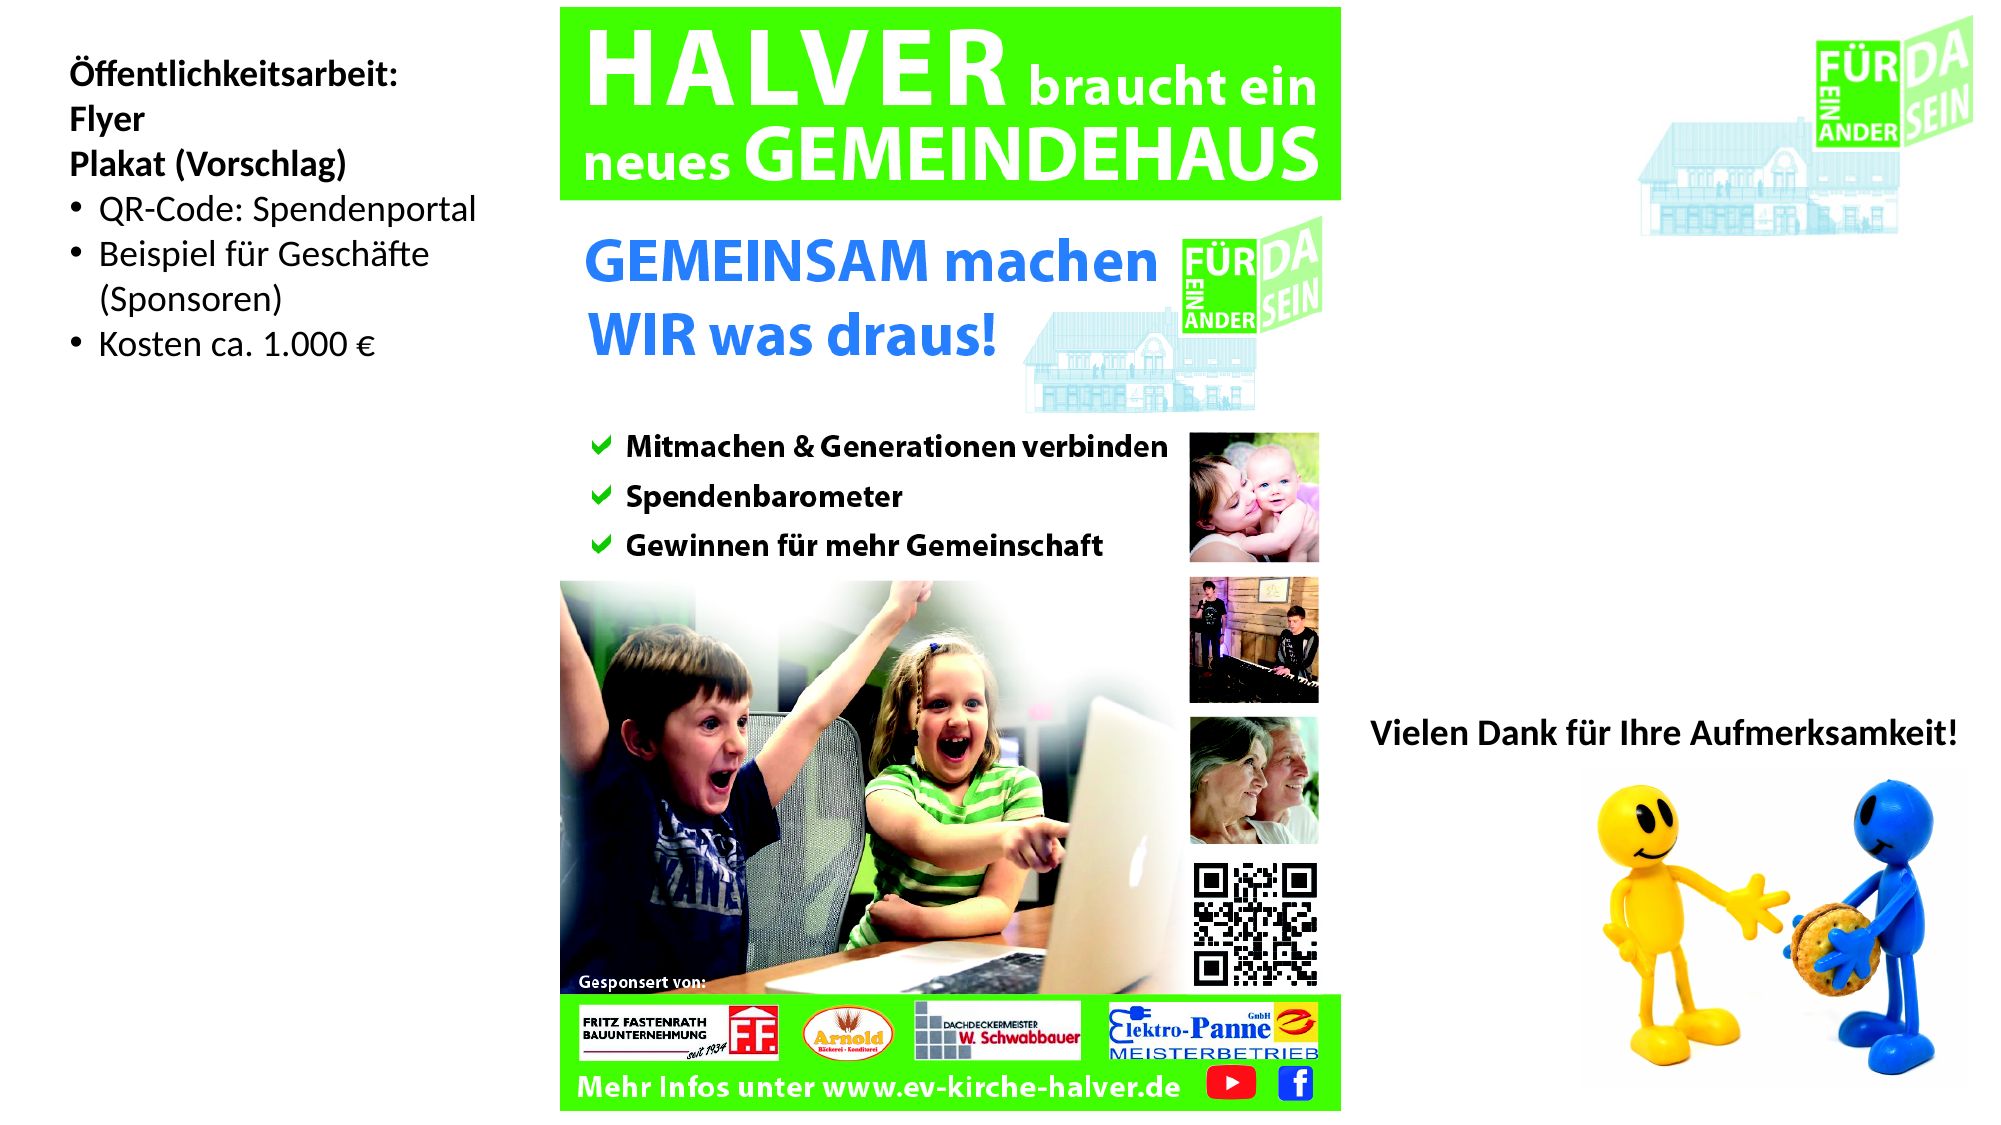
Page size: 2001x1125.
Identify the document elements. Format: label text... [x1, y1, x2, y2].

text_box Vielen Dank für Ihre Aufmerksamkeit! [1355, 700, 1975, 761]
text_box Öffentlichkeitsarbeit: Flyer Plakat (Vorschlag) QR-Code: Spendenportal Beispiel für Geschäfte (Sponsoren) Kosten ca. 1.000 € [54, 41, 560, 372]
picture [1578, 761, 1969, 1089]
picture [560, 7, 1341, 1111]
picture [1635, 15, 1973, 243]
